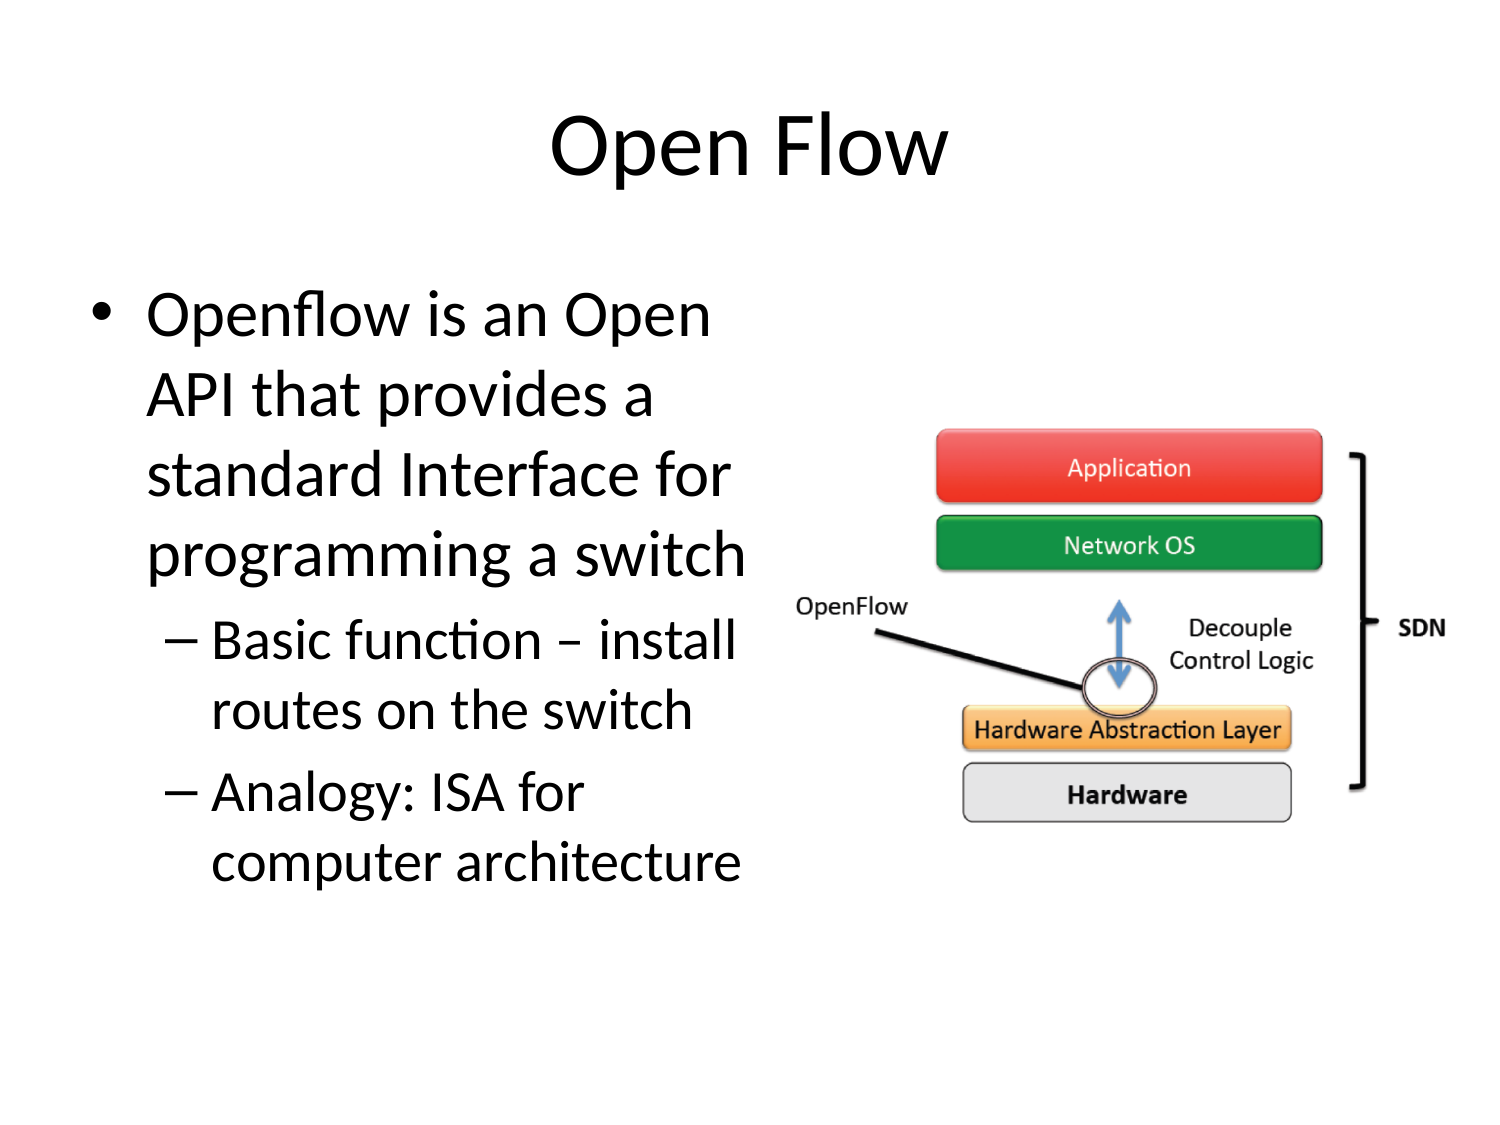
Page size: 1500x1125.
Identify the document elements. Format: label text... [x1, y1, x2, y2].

title Open Flow [75, 45, 1425, 233]
list Openflow is an Open API that provides a standard Interface for programming a switch Basic function – install routes on the switch Analogy: ISA for computer architecture [75, 262, 800, 1005]
picture [762, 386, 1457, 844]
